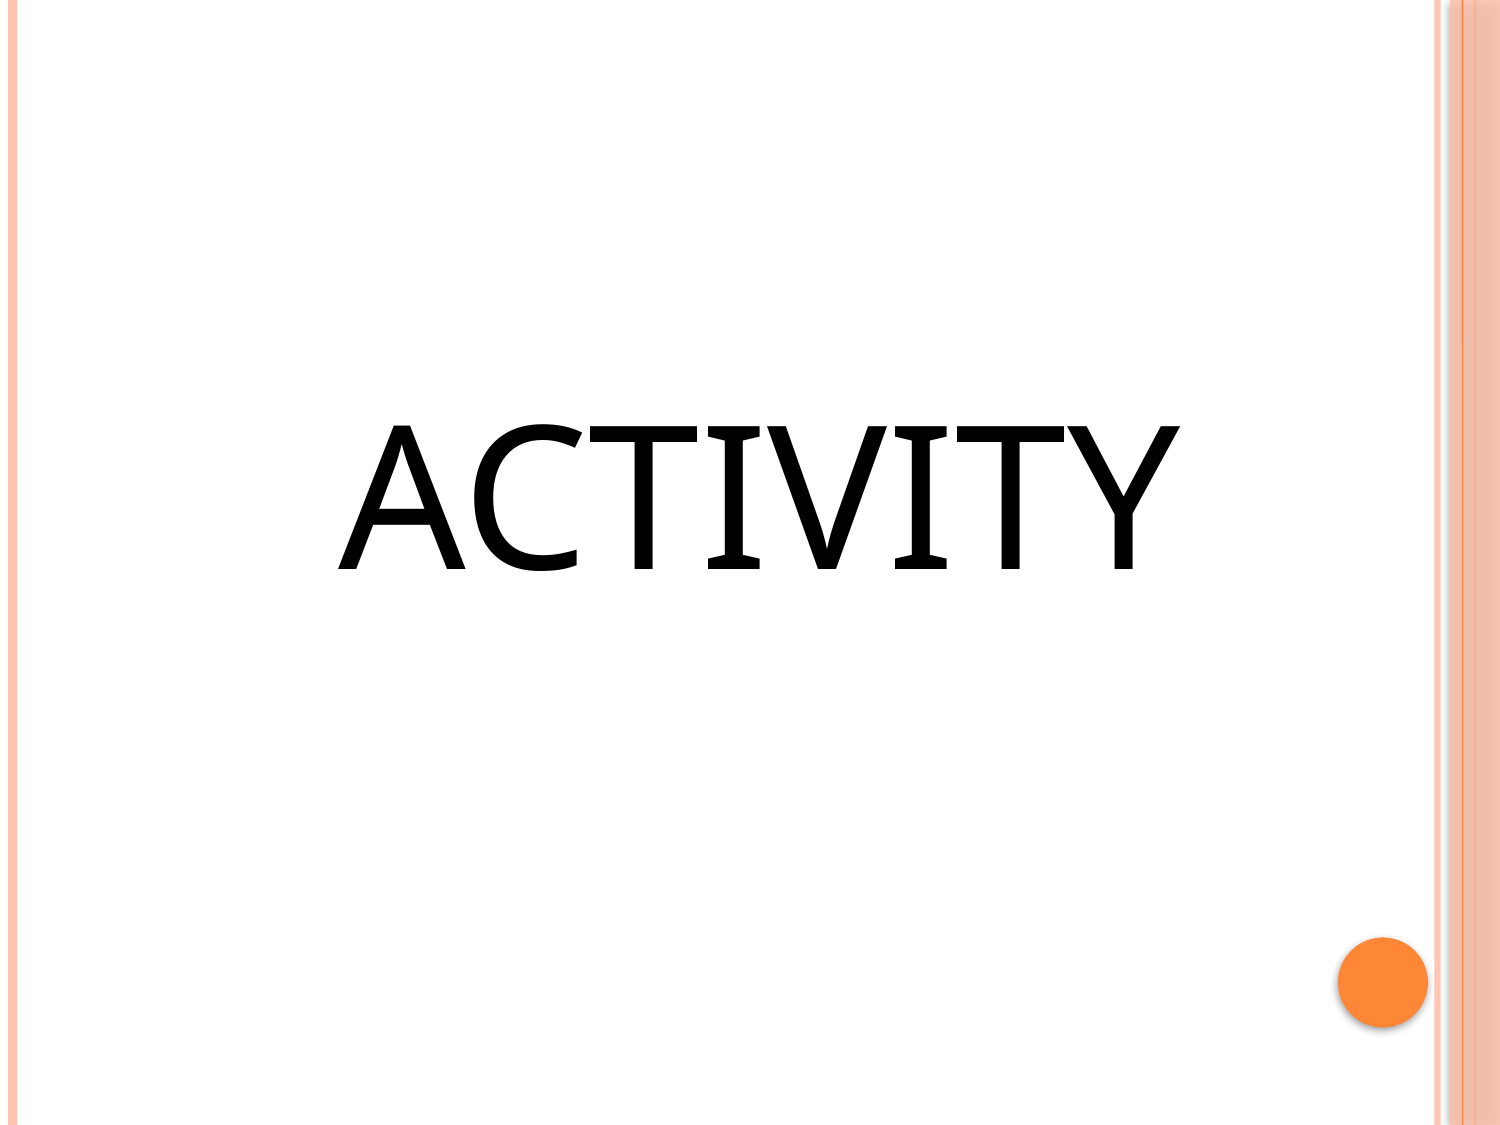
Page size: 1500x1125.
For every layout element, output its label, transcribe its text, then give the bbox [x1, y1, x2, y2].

text_box ACTIVITY [324, 362, 1196, 618]
